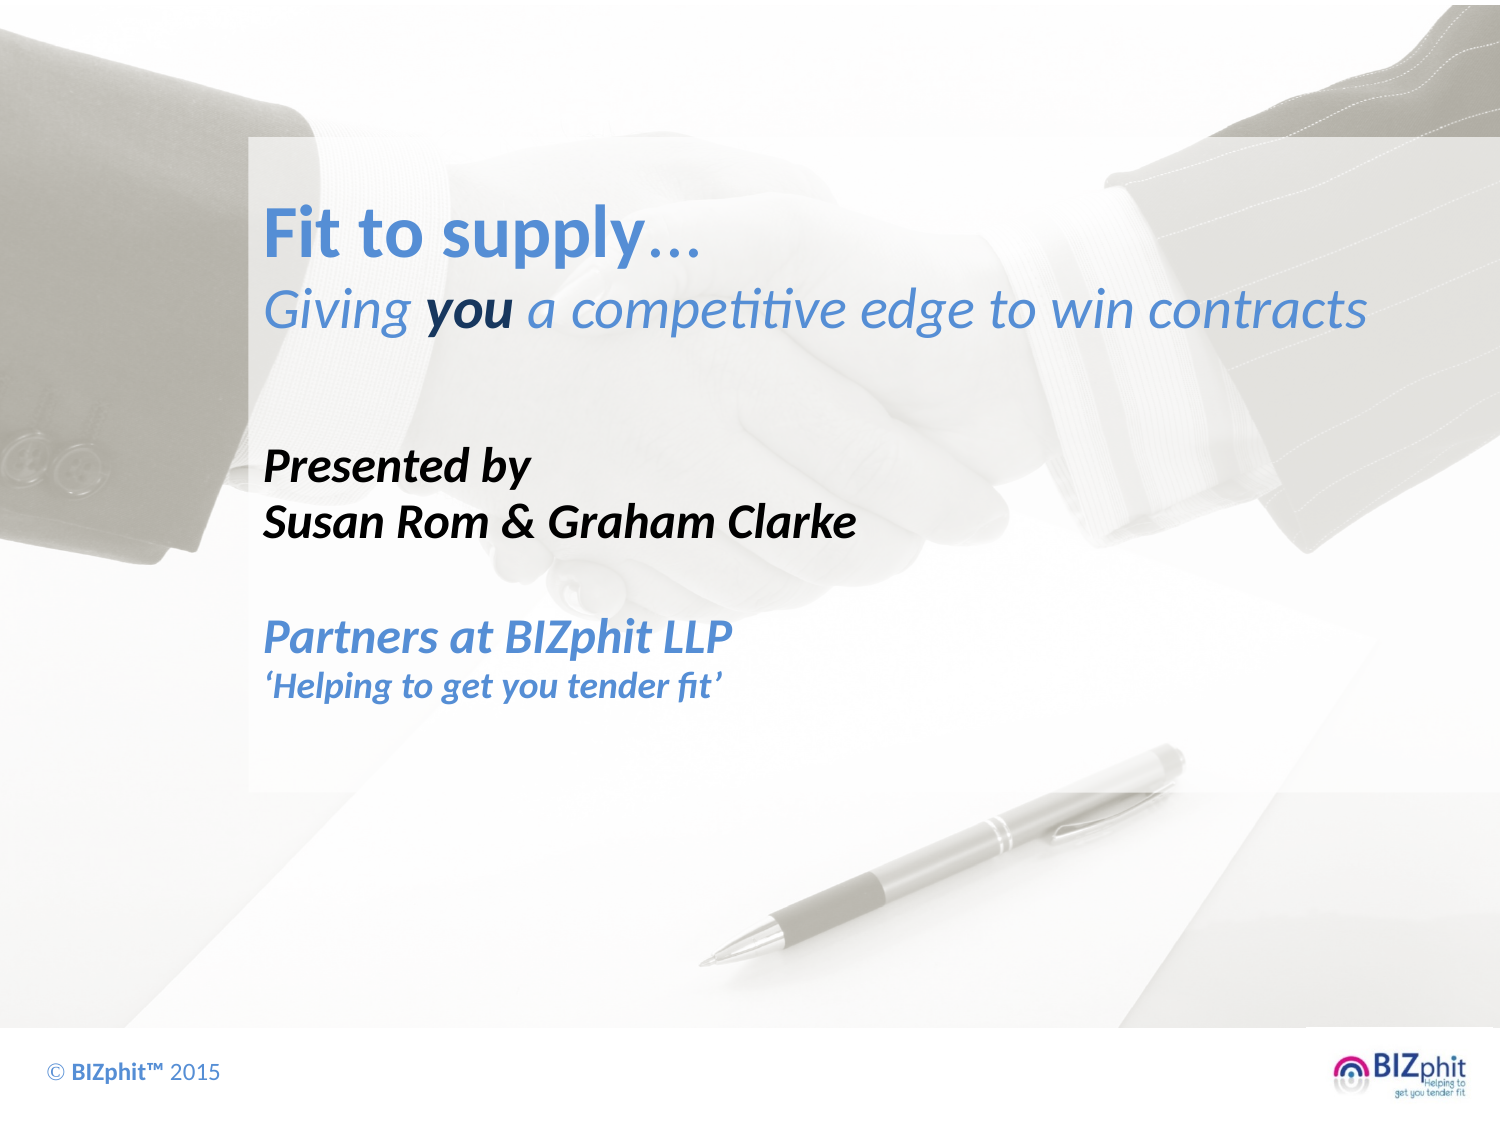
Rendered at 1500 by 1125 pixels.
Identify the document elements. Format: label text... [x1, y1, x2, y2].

text_box  BIZphit™ 2015 [31, 1048, 237, 1094]
picture [0, 5, 1500, 1124]
